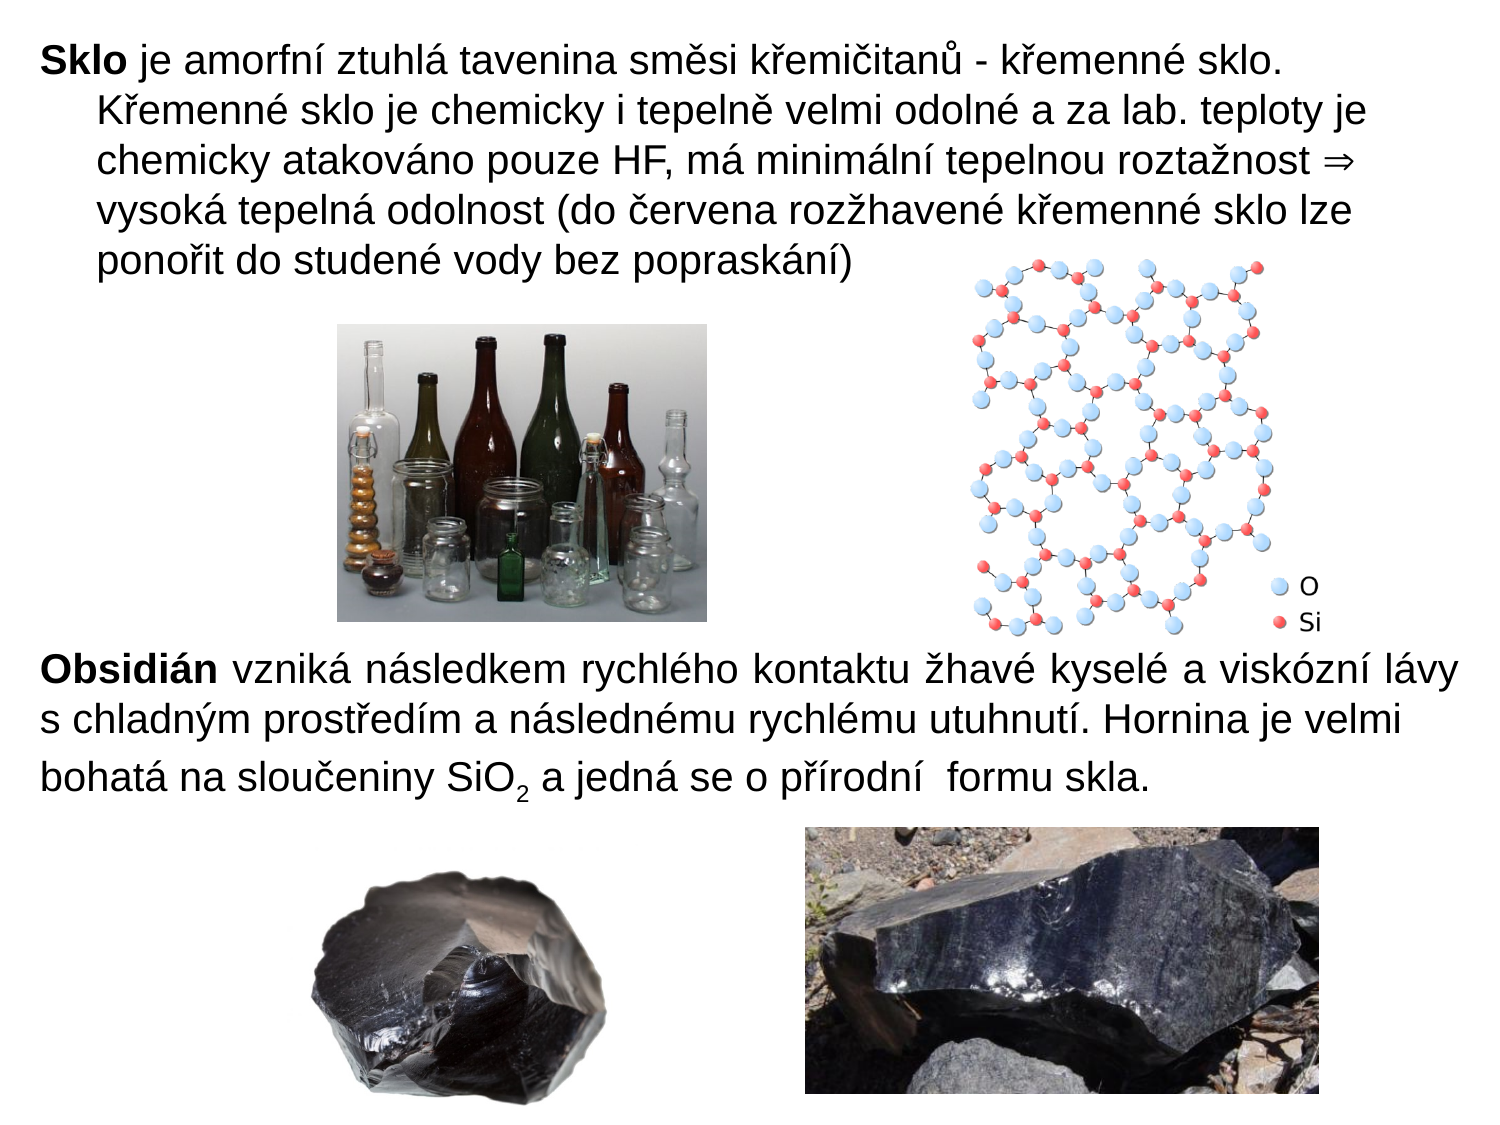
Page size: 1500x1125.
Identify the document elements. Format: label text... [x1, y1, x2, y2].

list Sklo je amorfní ztuhlá tavenina směsi křemičitanů - křemenné sklo. Křemenné sklo je chemicky i tepelně velmi odolné a za lab. teploty je chemicky atakováno pouze HF, má minimální tepelnou roztažnost  vysoká tepelná odolnost (do červena rozžhavené křemenné sklo lze ponořit do studené vody bez popraskání) Obsidián vzniká následkem rychlého kontaktu žhavé kyselé a viskózní lávy s chladným prostředím a následnému rychlému utuhnutí. Hornina je velmi bohatá na sloučeniny SiO2 a jedná se o přírodní formu skla. [24, 24, 1475, 1100]
picture [337, 324, 708, 623]
picture [805, 827, 1319, 1094]
picture [287, 836, 638, 1113]
picture [962, 249, 1342, 647]
